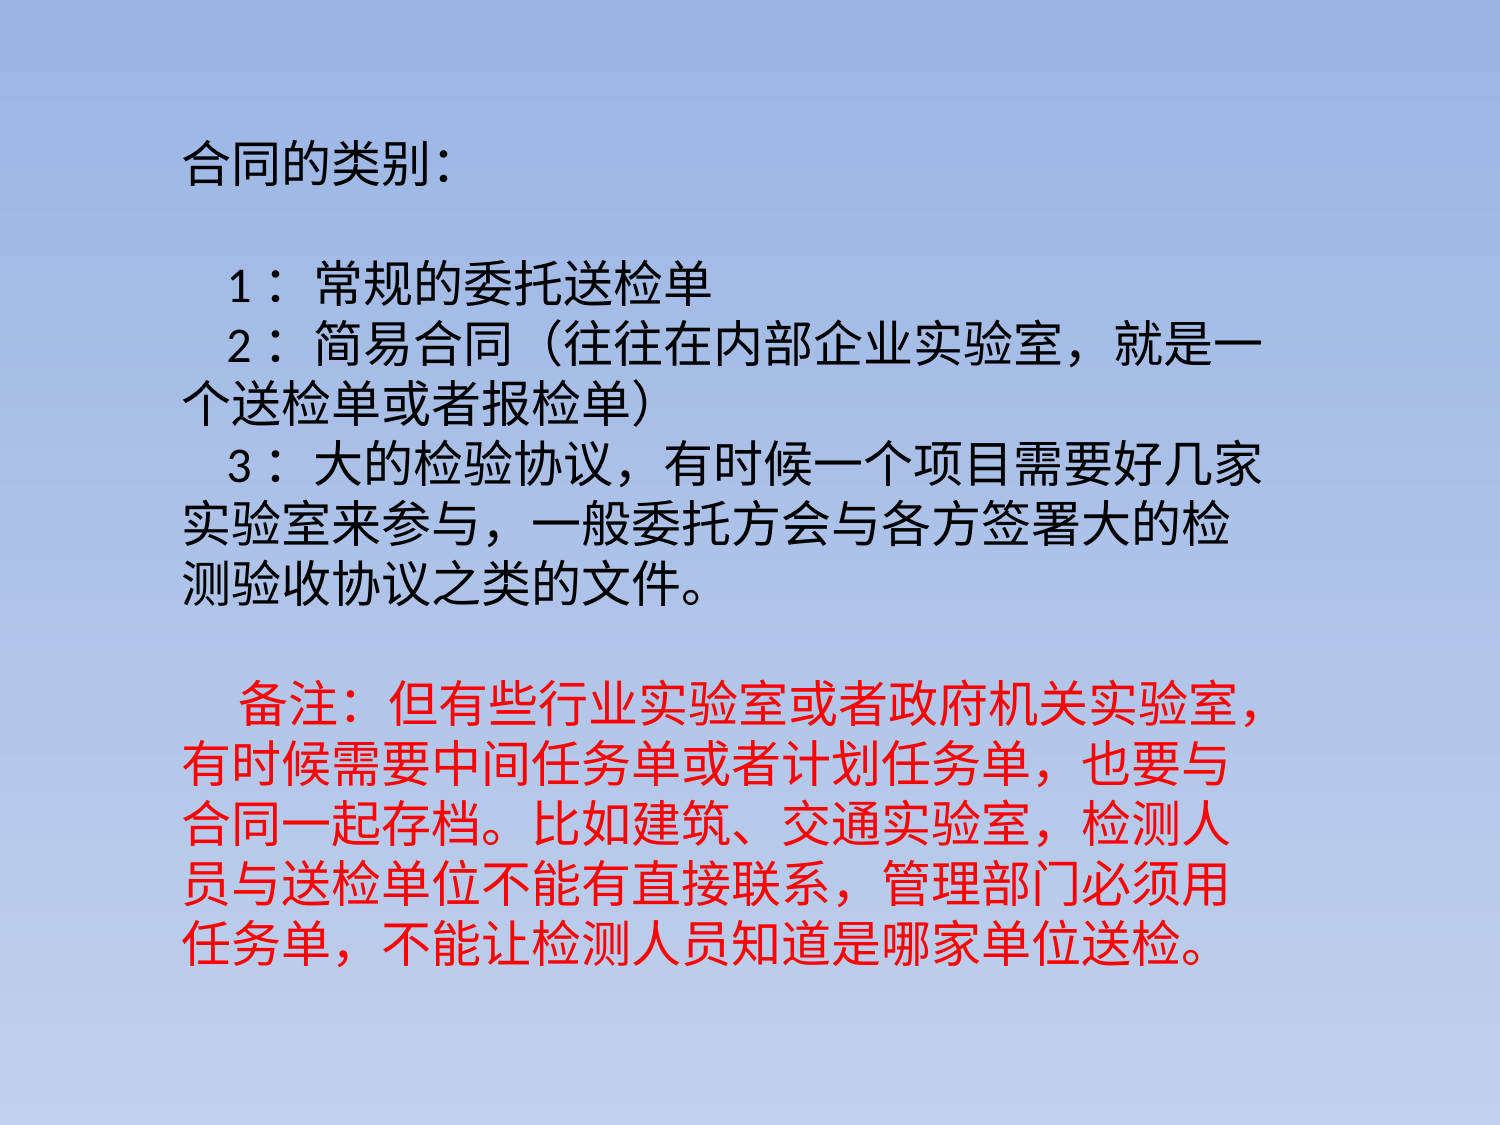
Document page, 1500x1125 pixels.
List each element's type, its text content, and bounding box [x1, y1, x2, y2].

text_box 合同的类别： 1：常规的委托送检单 2：简易合同（往往在内部企业实验室，就是一个送检单或者报检单） 3：大的检验协议，有时候一个项目需要好几家实验室来参与，一般委托方会与各方签署大的检测验收协议之类的文件。 备注：但有些行业实验室或者政府机关实验室，有时候需要中间任务单或者计划任务单，也要与合同一起存档。比如建筑、交通实验室，检测人员与送检单位不能有直接联系，管理部门必须用任务单，不能让检测人员知道是哪家单位送检。 [166, 125, 1289, 1026]
